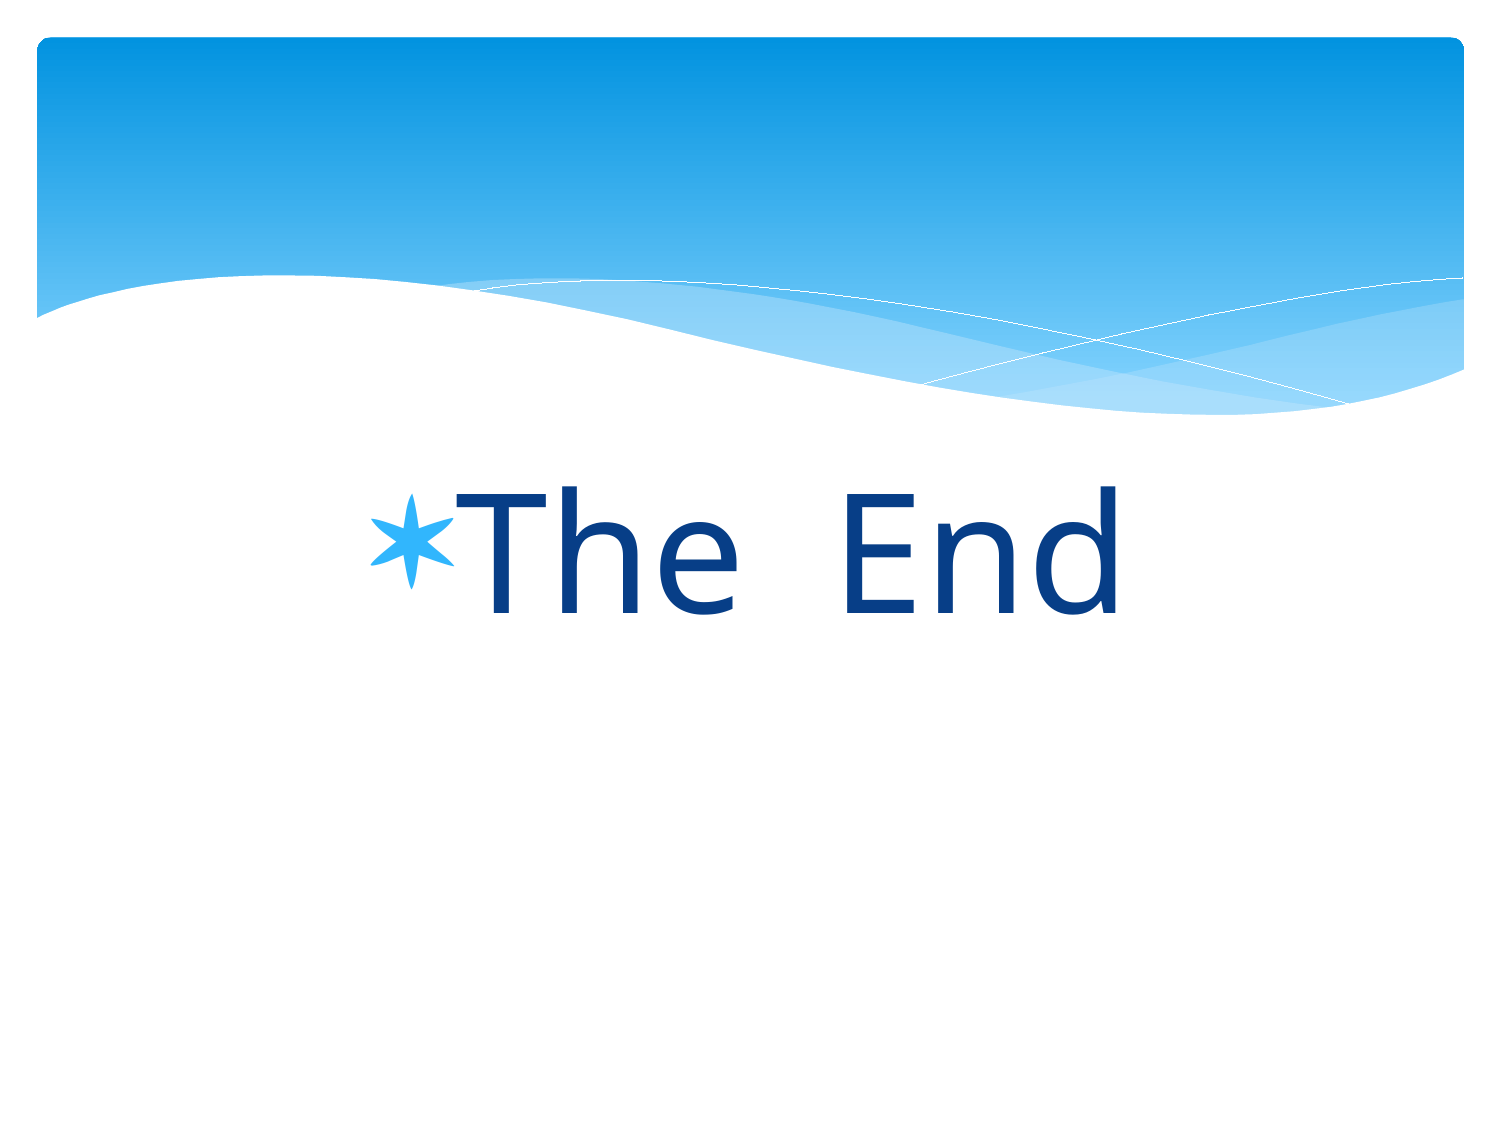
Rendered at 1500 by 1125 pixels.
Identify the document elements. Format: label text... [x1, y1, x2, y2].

list The End [143, 438, 1359, 1005]
